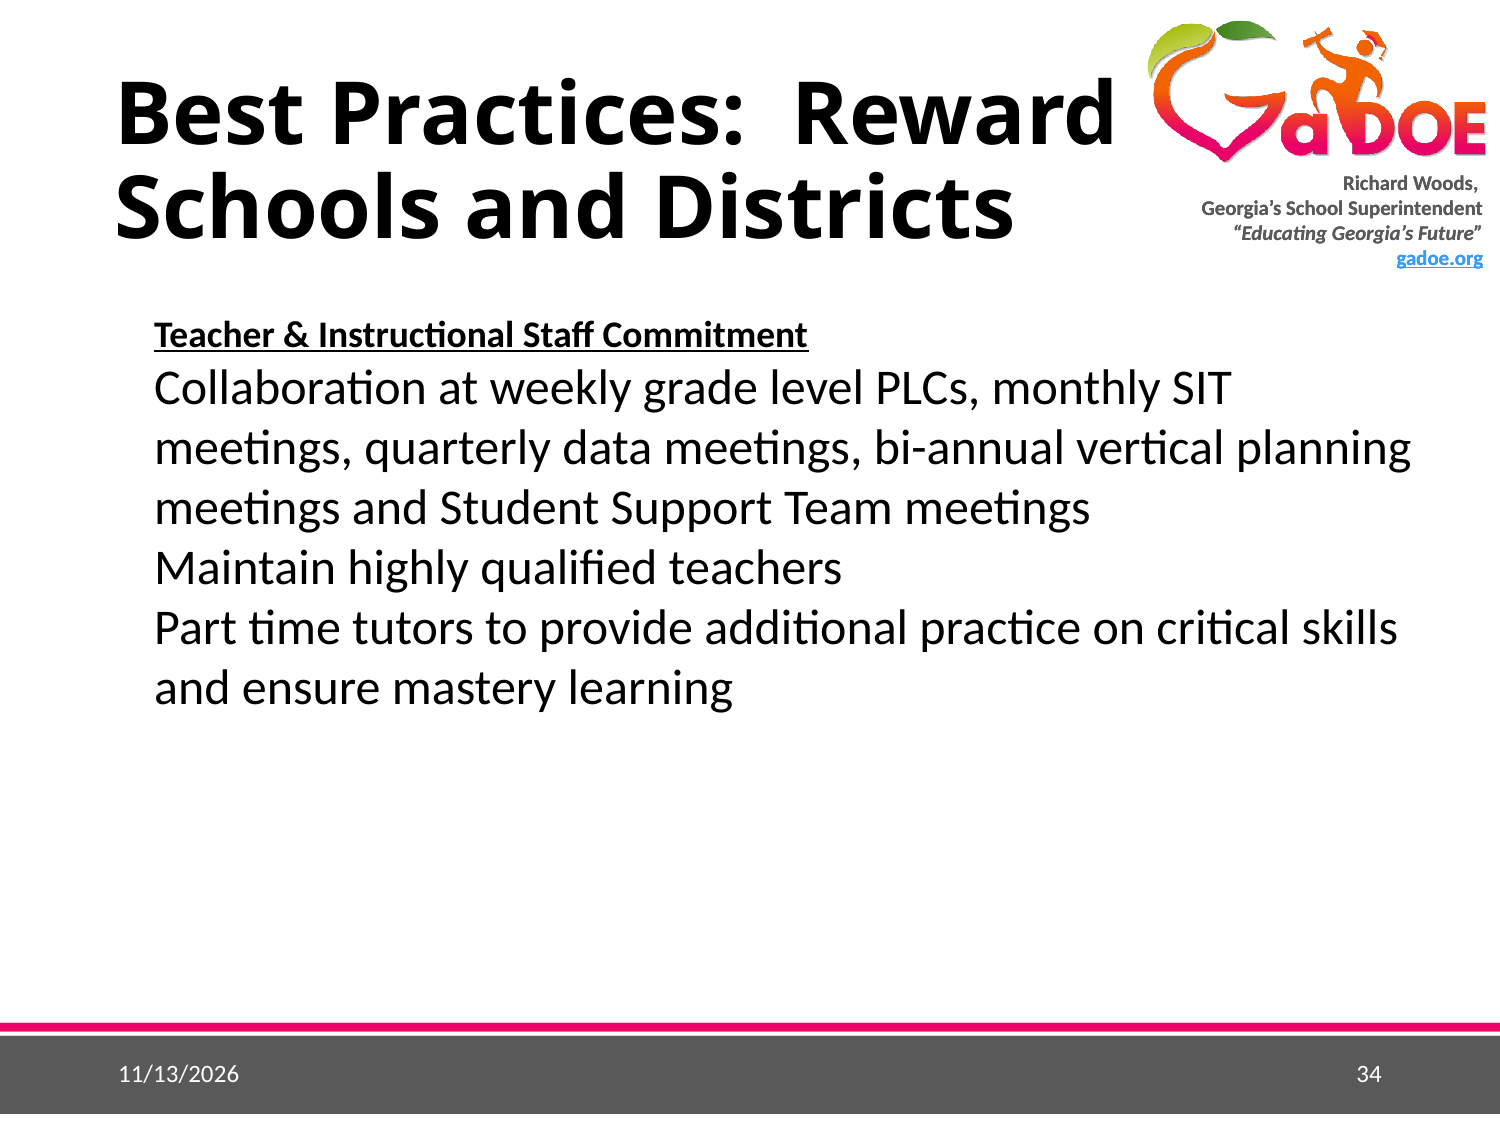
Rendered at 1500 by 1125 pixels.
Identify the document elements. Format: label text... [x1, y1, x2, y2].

picture [1135, 8, 1499, 164]
slide_number 34 [1059, 1042, 1397, 1103]
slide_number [103, 1042, 441, 1103]
title Best Practices: Reward Schools and Districts [99, 54, 1136, 273]
list Teacher & Instructional Staff Commitment Collaboration at weekly grade level PLCs, monthly SIT meetings, quarterly data meetings, bi-annual vertical planning meetings and Student Support Team meetings Maintain highly qualified teachers Part time tutors to provide additional practice on critical skills and ensure mastery learning [139, 302, 1434, 1016]
